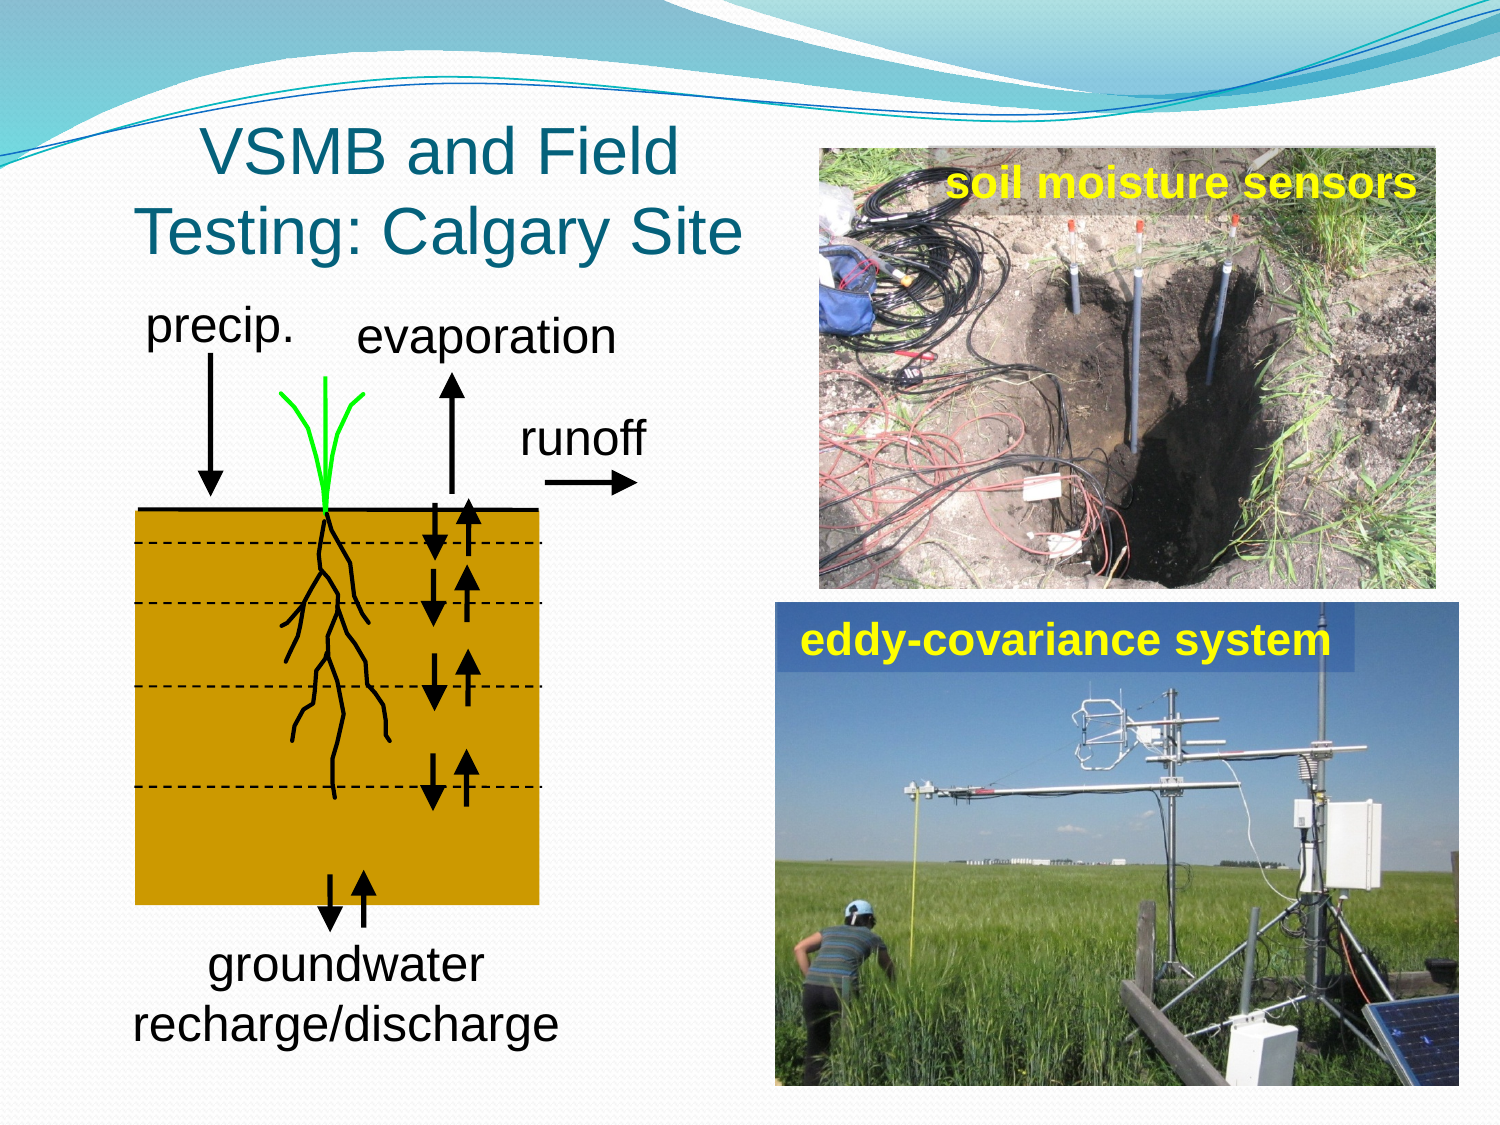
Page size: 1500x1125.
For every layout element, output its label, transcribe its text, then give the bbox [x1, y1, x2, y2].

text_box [819, 145, 1436, 589]
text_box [775, 602, 1459, 1087]
text_box VSMB and Field Testing: Calgary Site [70, 100, 809, 276]
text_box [56, 284, 703, 1059]
